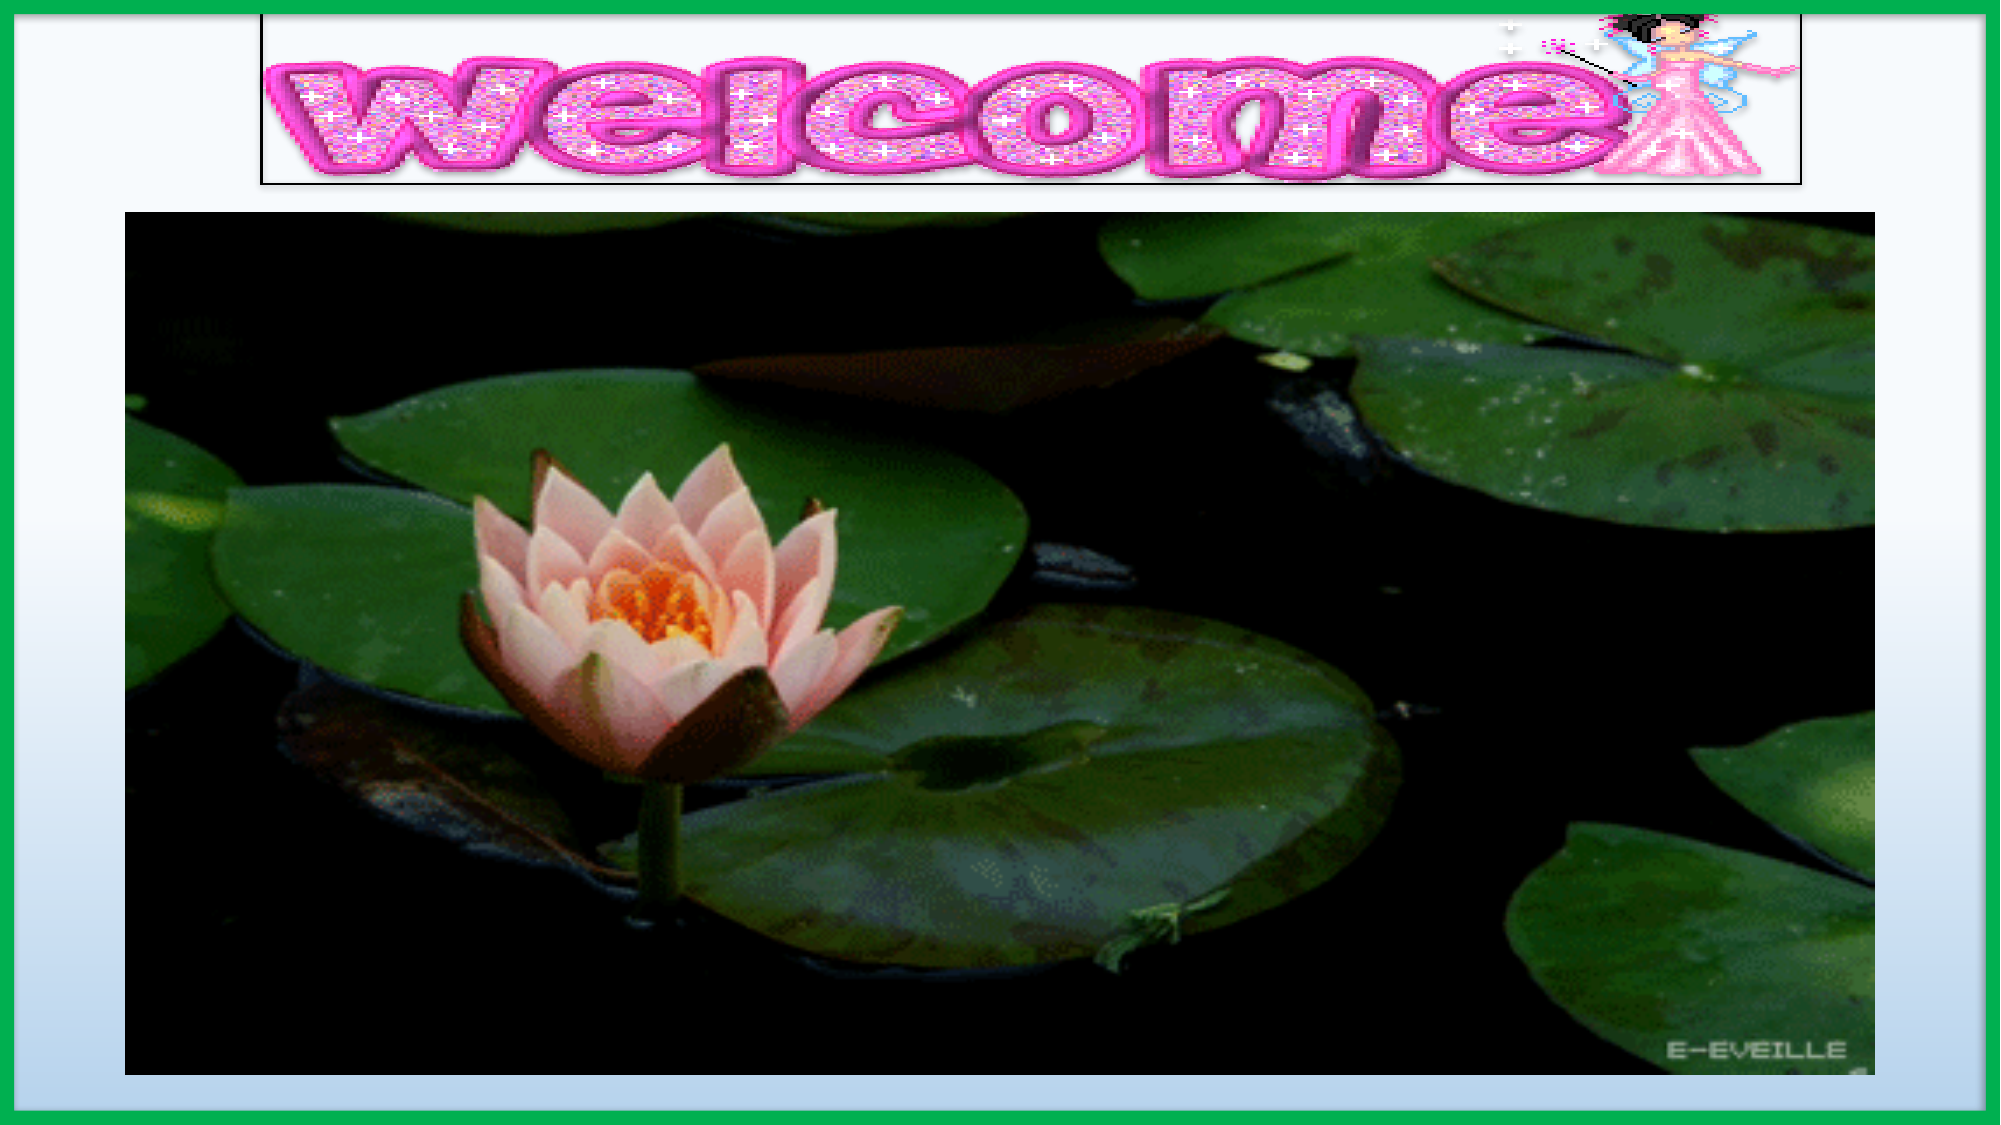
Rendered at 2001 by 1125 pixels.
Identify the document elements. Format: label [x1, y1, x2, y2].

picture [262, 0, 1800, 183]
text_box [0, 0, 2000, 1125]
picture [124, 212, 1875, 1075]
